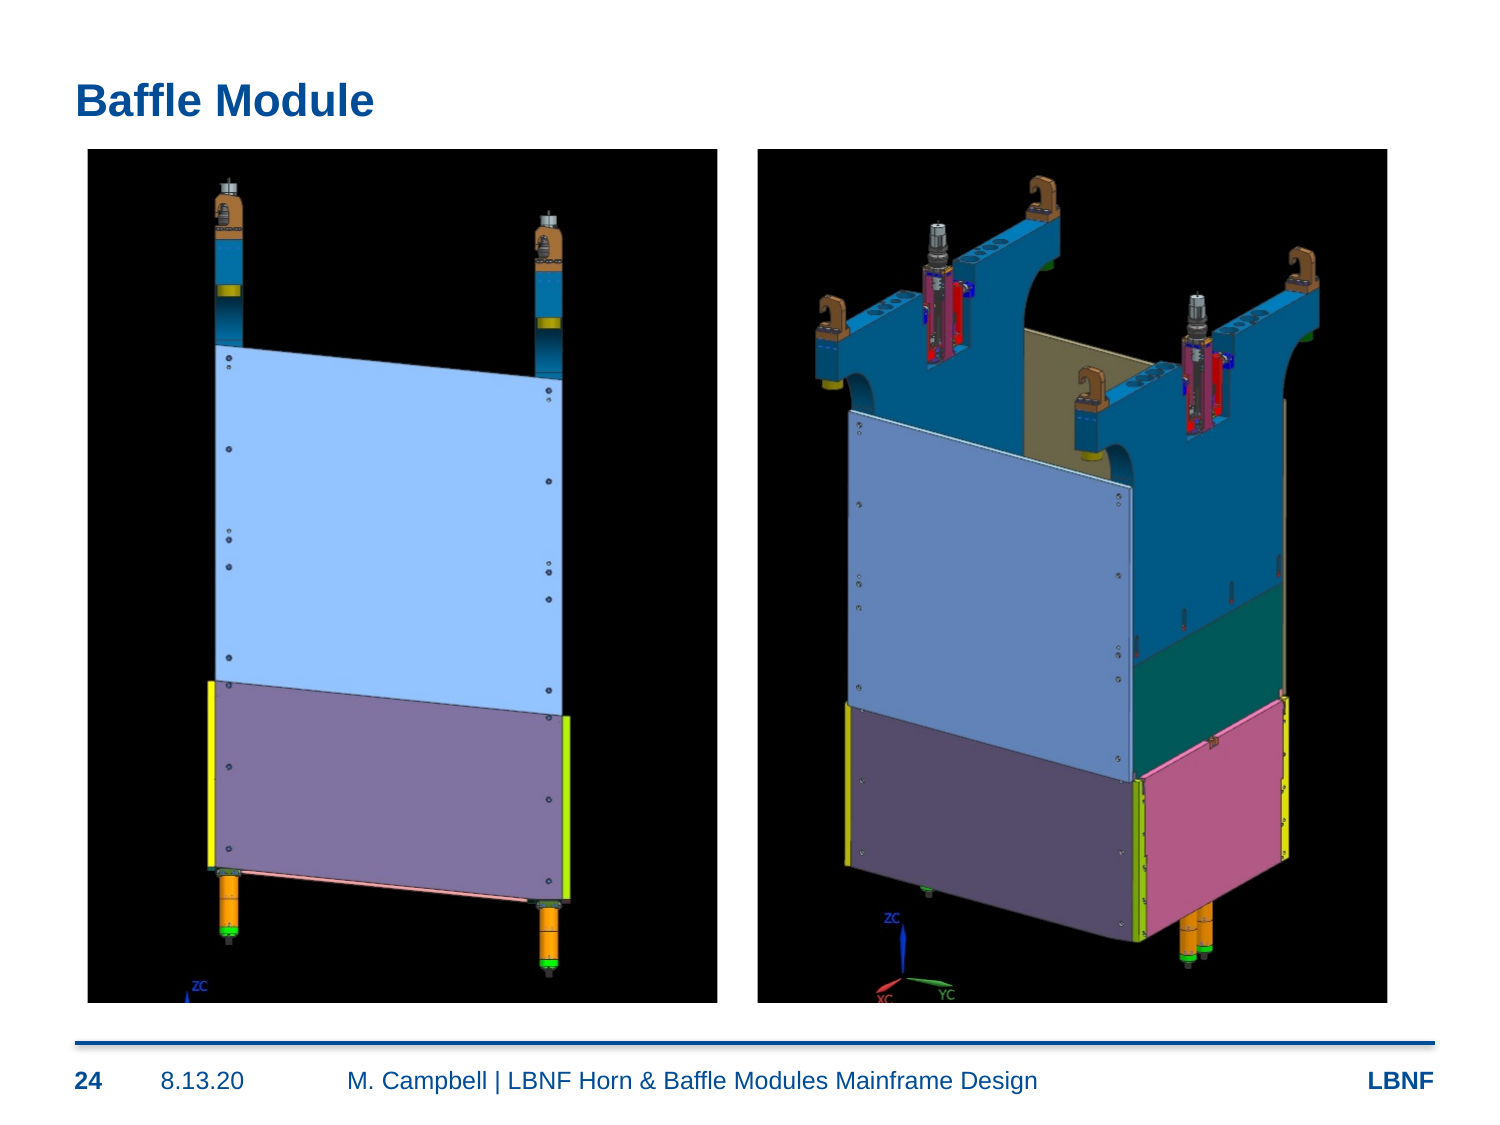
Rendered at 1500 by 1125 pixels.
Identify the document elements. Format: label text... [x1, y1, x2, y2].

slide_number 24 [74, 1064, 160, 1096]
title Baffle Module [75, 70, 1436, 125]
picture [87, 149, 718, 1004]
footer M. Campbell | LBNF Horn & Baffle Modules Mainframe Design [347, 1064, 1269, 1096]
picture [757, 149, 1388, 1004]
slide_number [160, 1064, 347, 1096]
